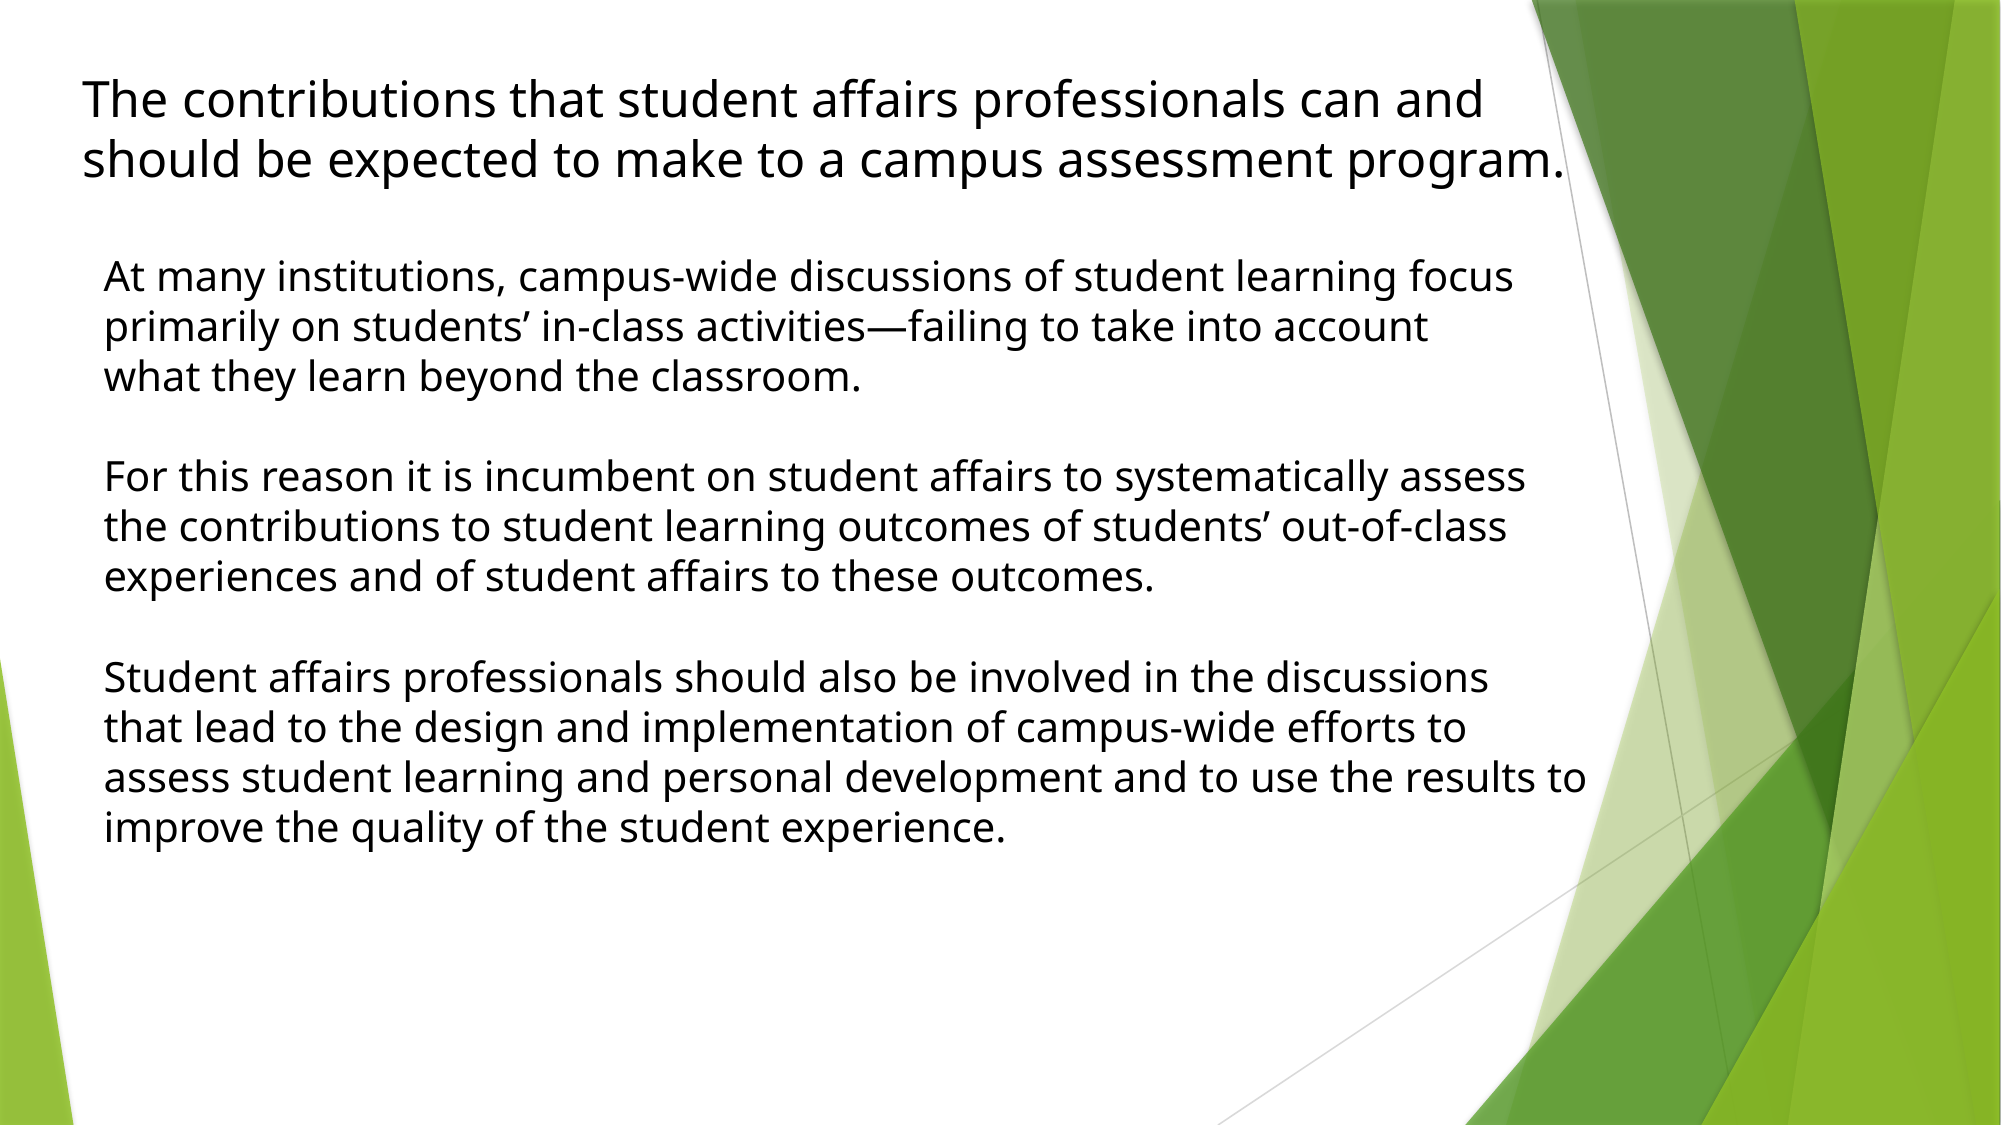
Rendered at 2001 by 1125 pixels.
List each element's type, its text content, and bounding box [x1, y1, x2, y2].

text_box At many institutions, campus-wide discussions of student learning focus primarily on students’ in-class activities—failing to take into account what they learn beyond the classroom. For this reason it is incumbent on student affairs to systematically assess the contributions to student learning outcomes of students’ out-of-class experiences and of student affairs to these outcomes. Student affairs professionals should also be involved in the discussions that lead to the design and implementation of campus-wide efforts to assess student learning and personal development and to use the results to improve the quality of the student experience. [88, 242, 1608, 858]
text_box The contributions that student affairs professionals can and should be expected to make to a campus assessment program. [67, 59, 1583, 195]
